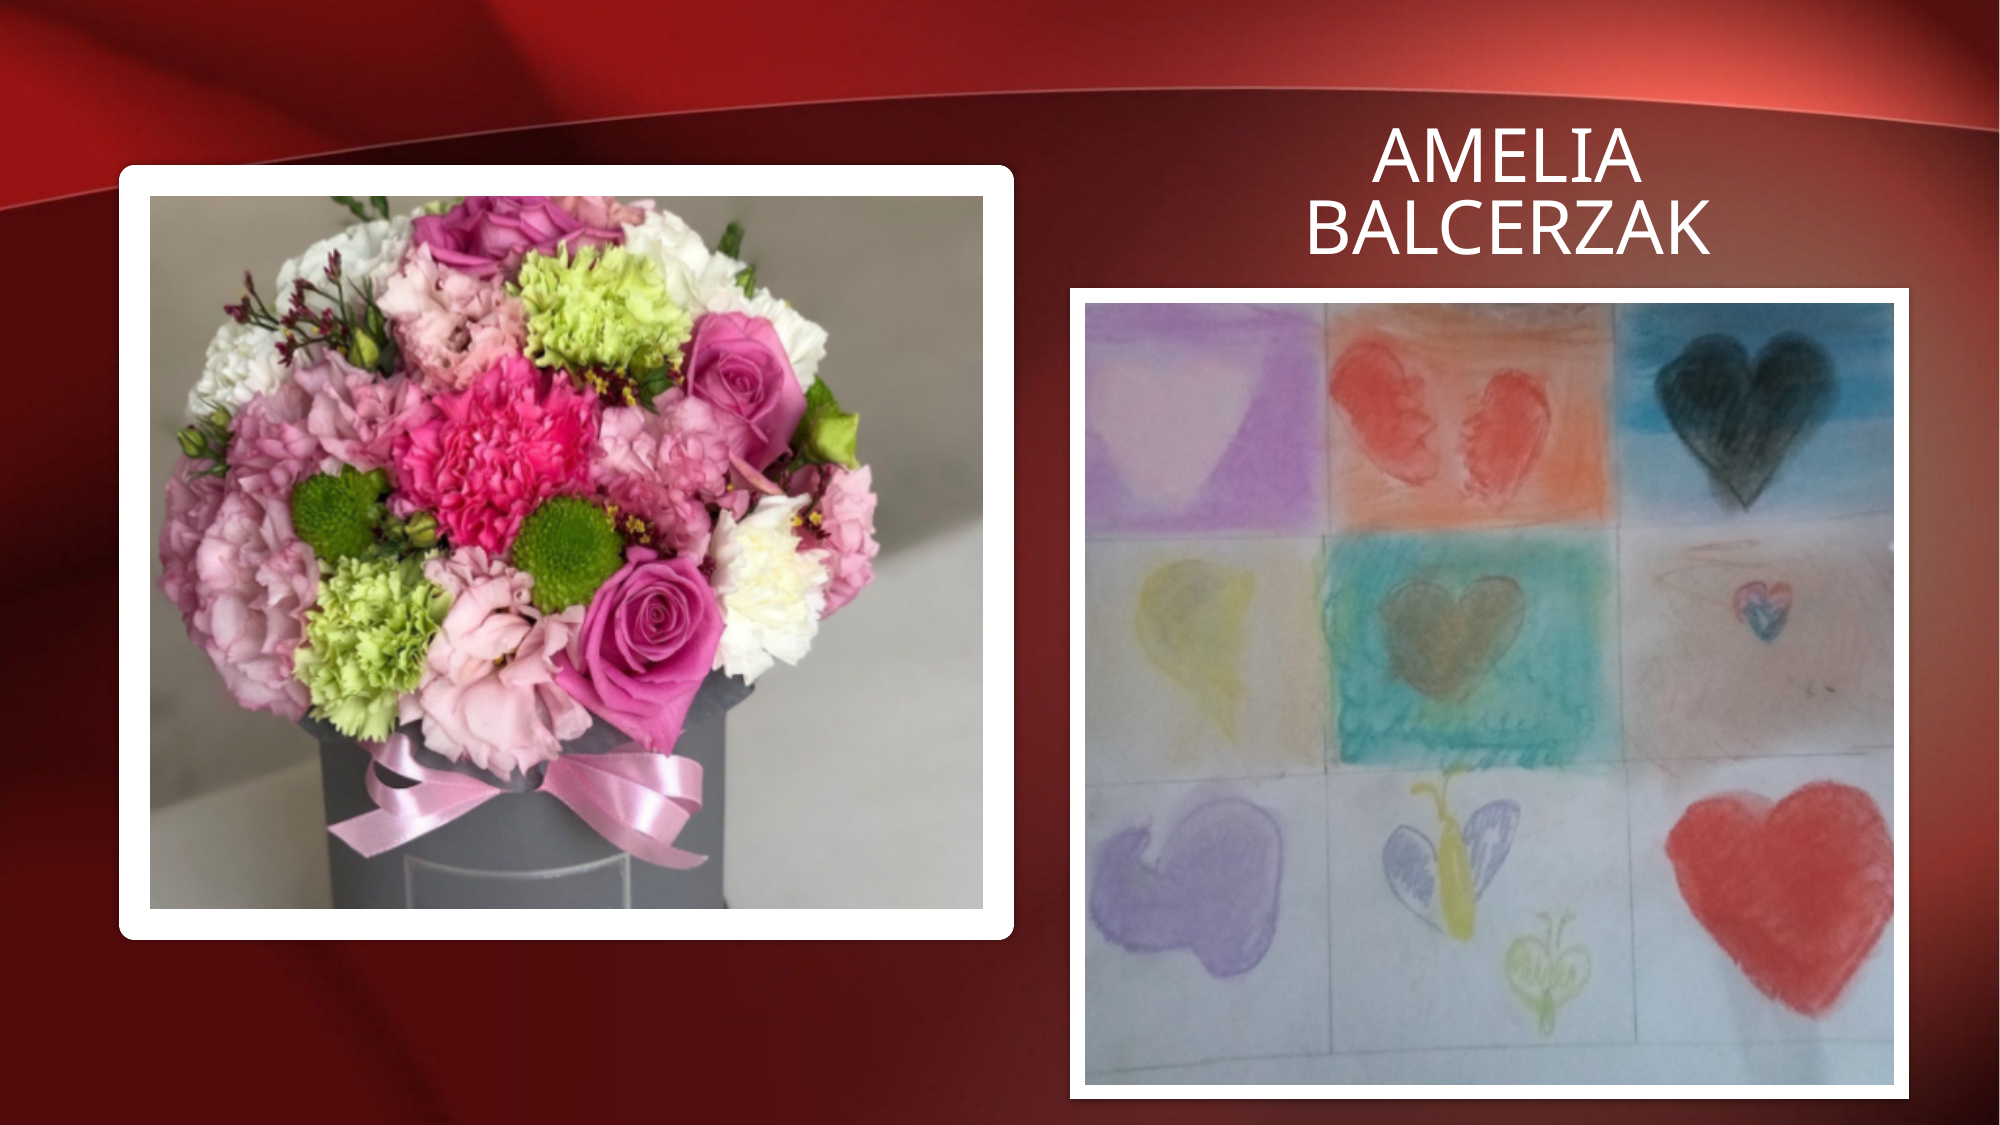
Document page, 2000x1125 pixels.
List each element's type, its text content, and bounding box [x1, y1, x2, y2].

picture [0, 0, 2000, 1125]
title Amelia Balcerzak [1165, 78, 1850, 280]
